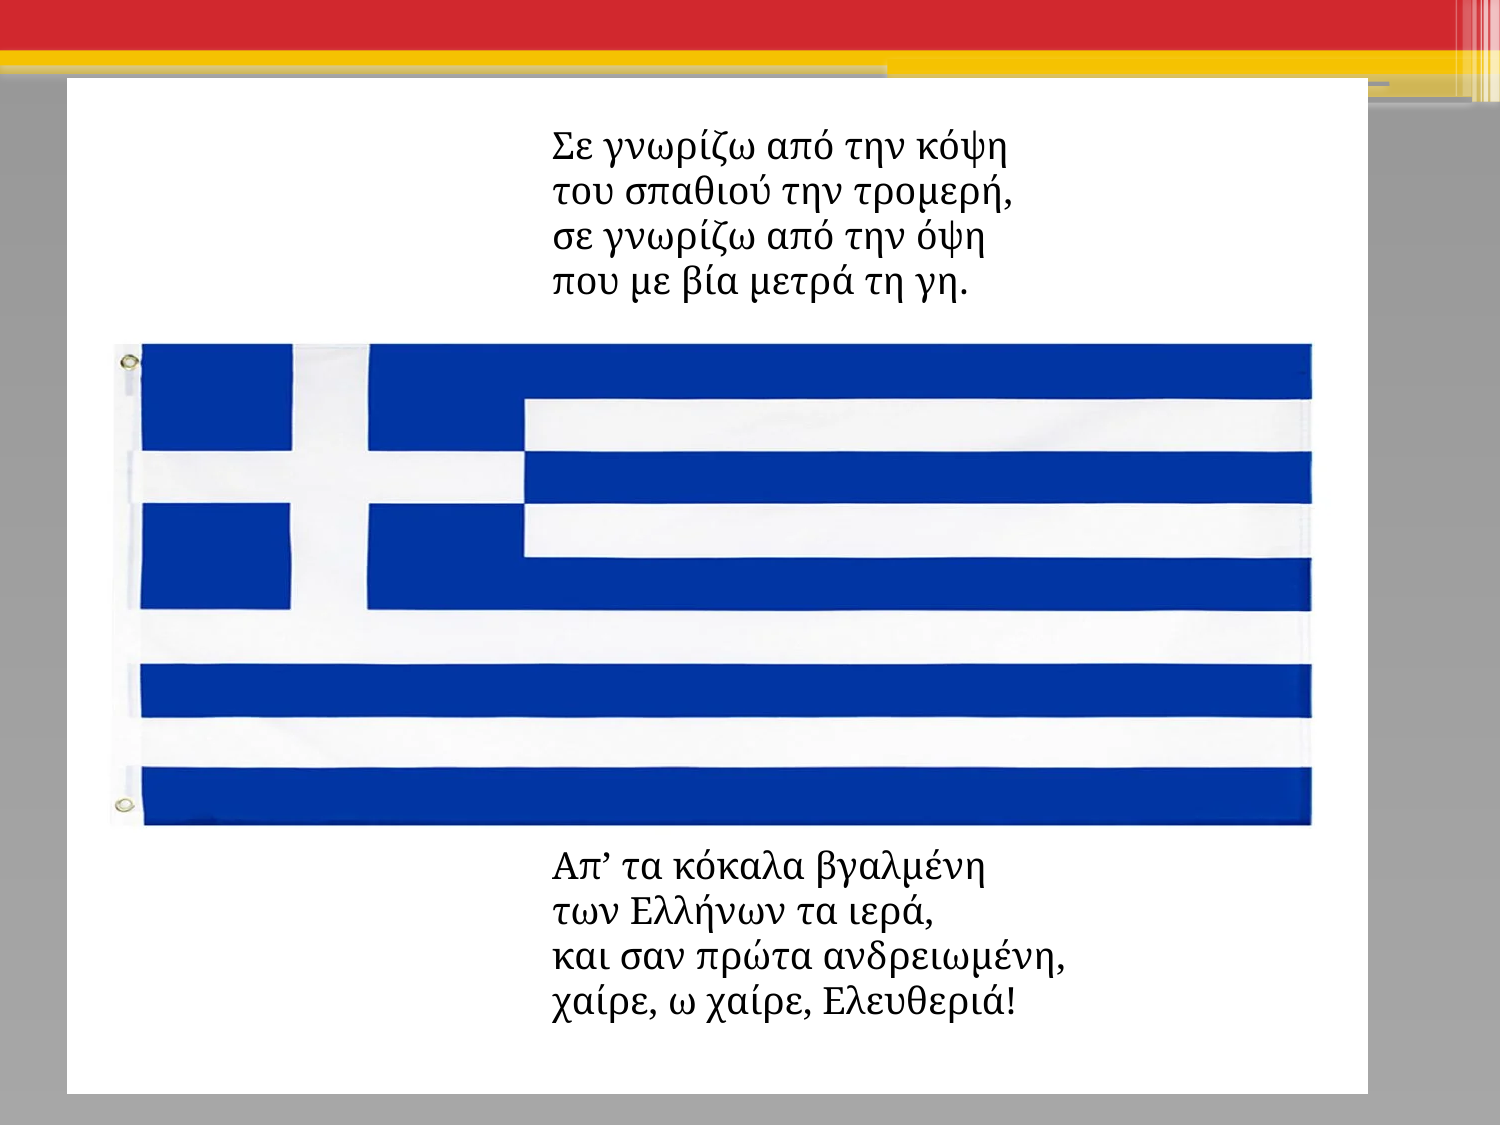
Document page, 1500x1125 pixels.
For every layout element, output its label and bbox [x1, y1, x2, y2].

picture [67, 77, 1368, 1095]
